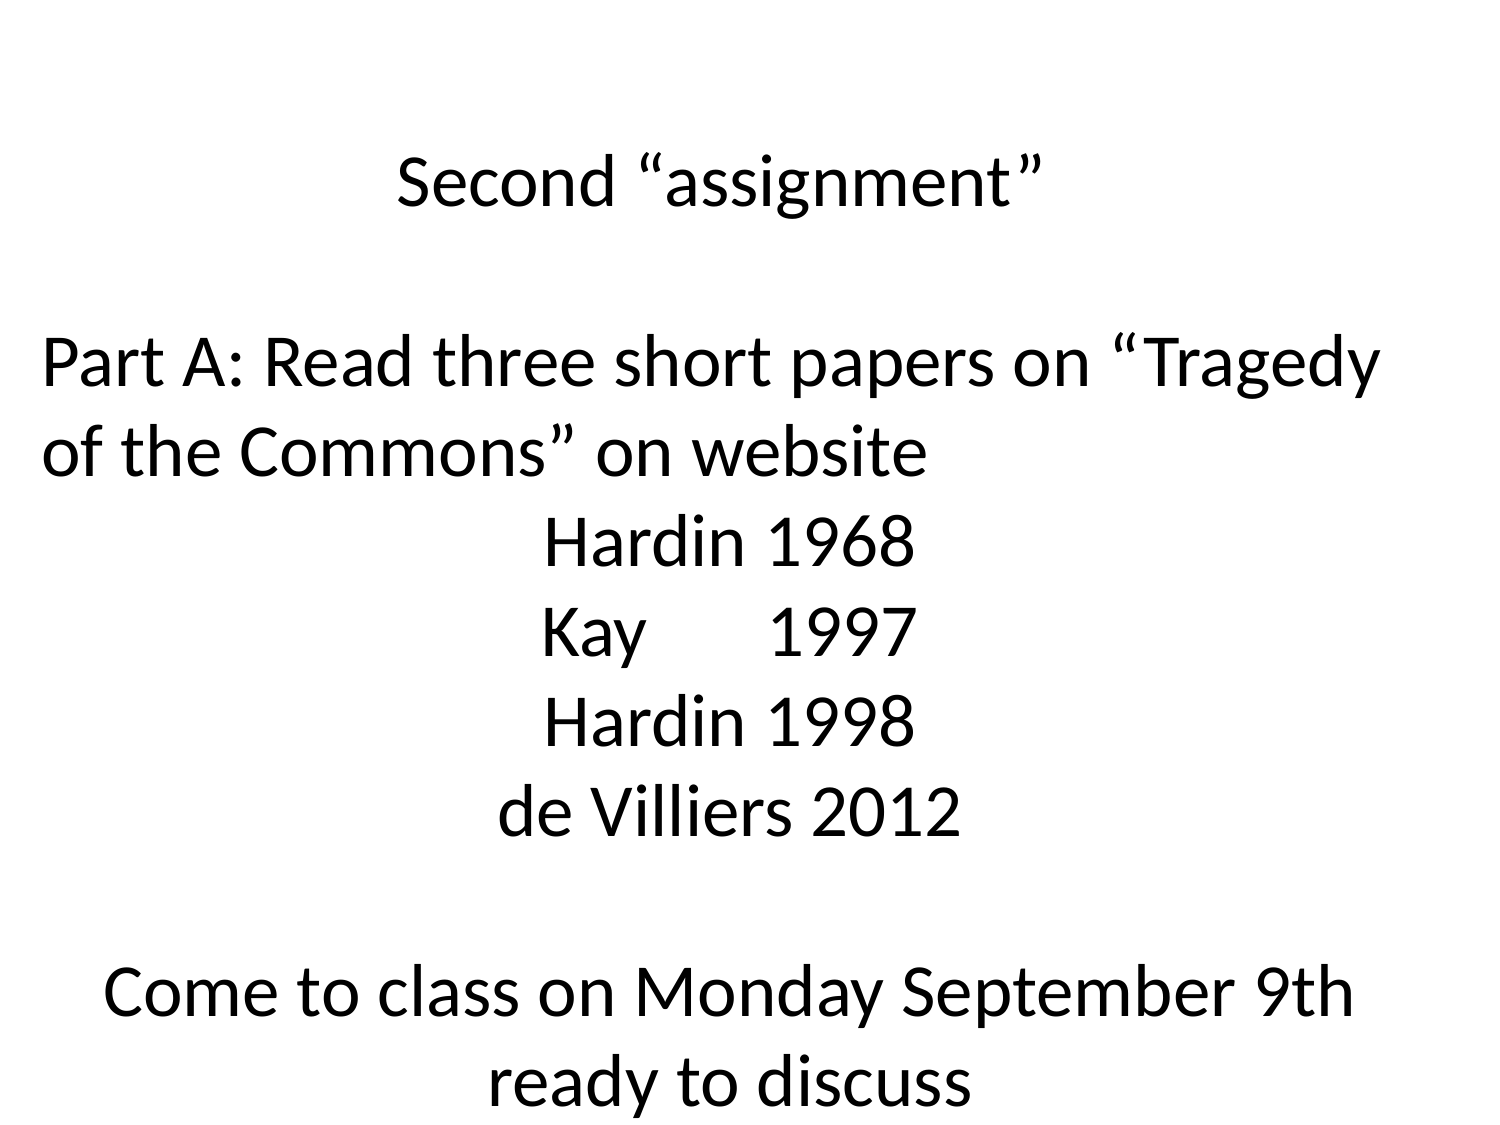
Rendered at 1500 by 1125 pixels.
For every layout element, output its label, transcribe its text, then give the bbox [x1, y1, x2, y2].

text_box Second “assignment” Part A: Read three short papers on “Tragedy of the Commons” on website Hardin 1968 Kay 1997 Hardin 1998 de Villiers 2012 Come to class on Monday September 9th ready to discuss [26, 124, 1434, 1125]
